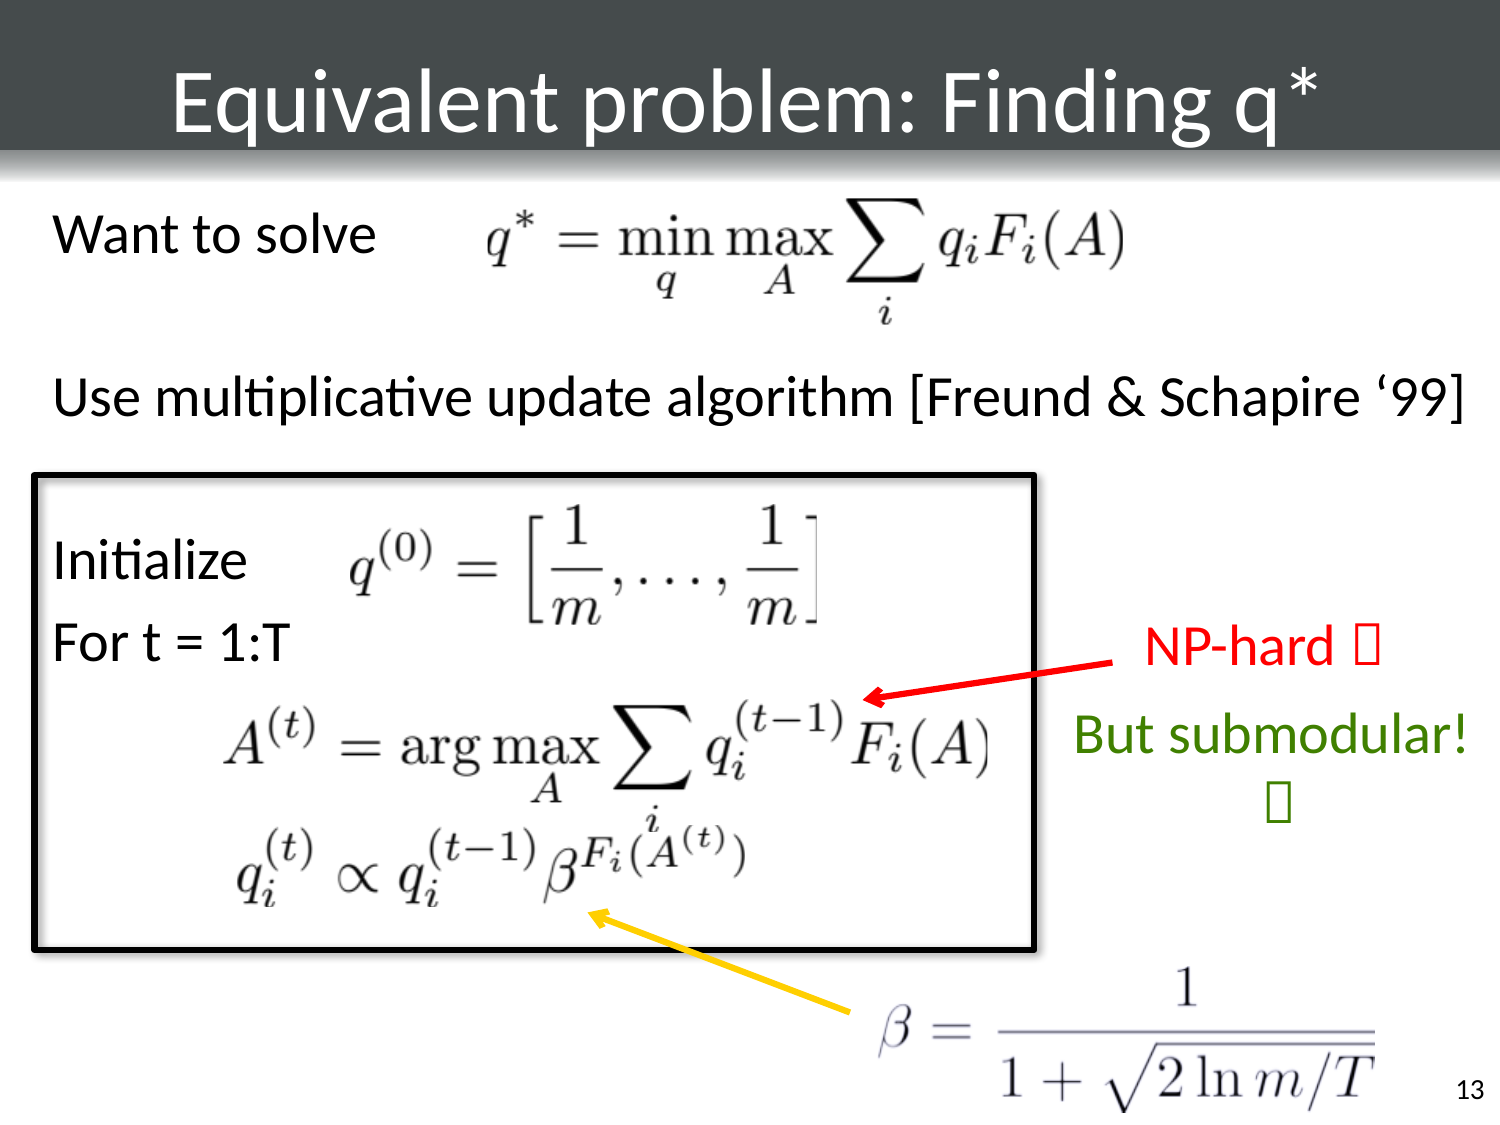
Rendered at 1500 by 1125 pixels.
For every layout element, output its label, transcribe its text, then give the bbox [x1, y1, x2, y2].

picture [222, 699, 988, 907]
text_box [34, 474, 1035, 950]
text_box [862, 662, 1113, 701]
picture [487, 197, 1124, 326]
picture [349, 503, 817, 626]
list Want to solve Use multiplicative update algorithm [Freund & Schapire ‘99] Initialize For t = 1:T [37, 187, 1500, 1031]
text_box But submodular!  [1058, 687, 1499, 843]
slide_number 13 [1379, 1037, 1500, 1113]
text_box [587, 912, 1376, 1113]
text_box NP-hard  [1129, 600, 1400, 685]
title Equivalent problem: Finding q* [137, 32, 1363, 158]
